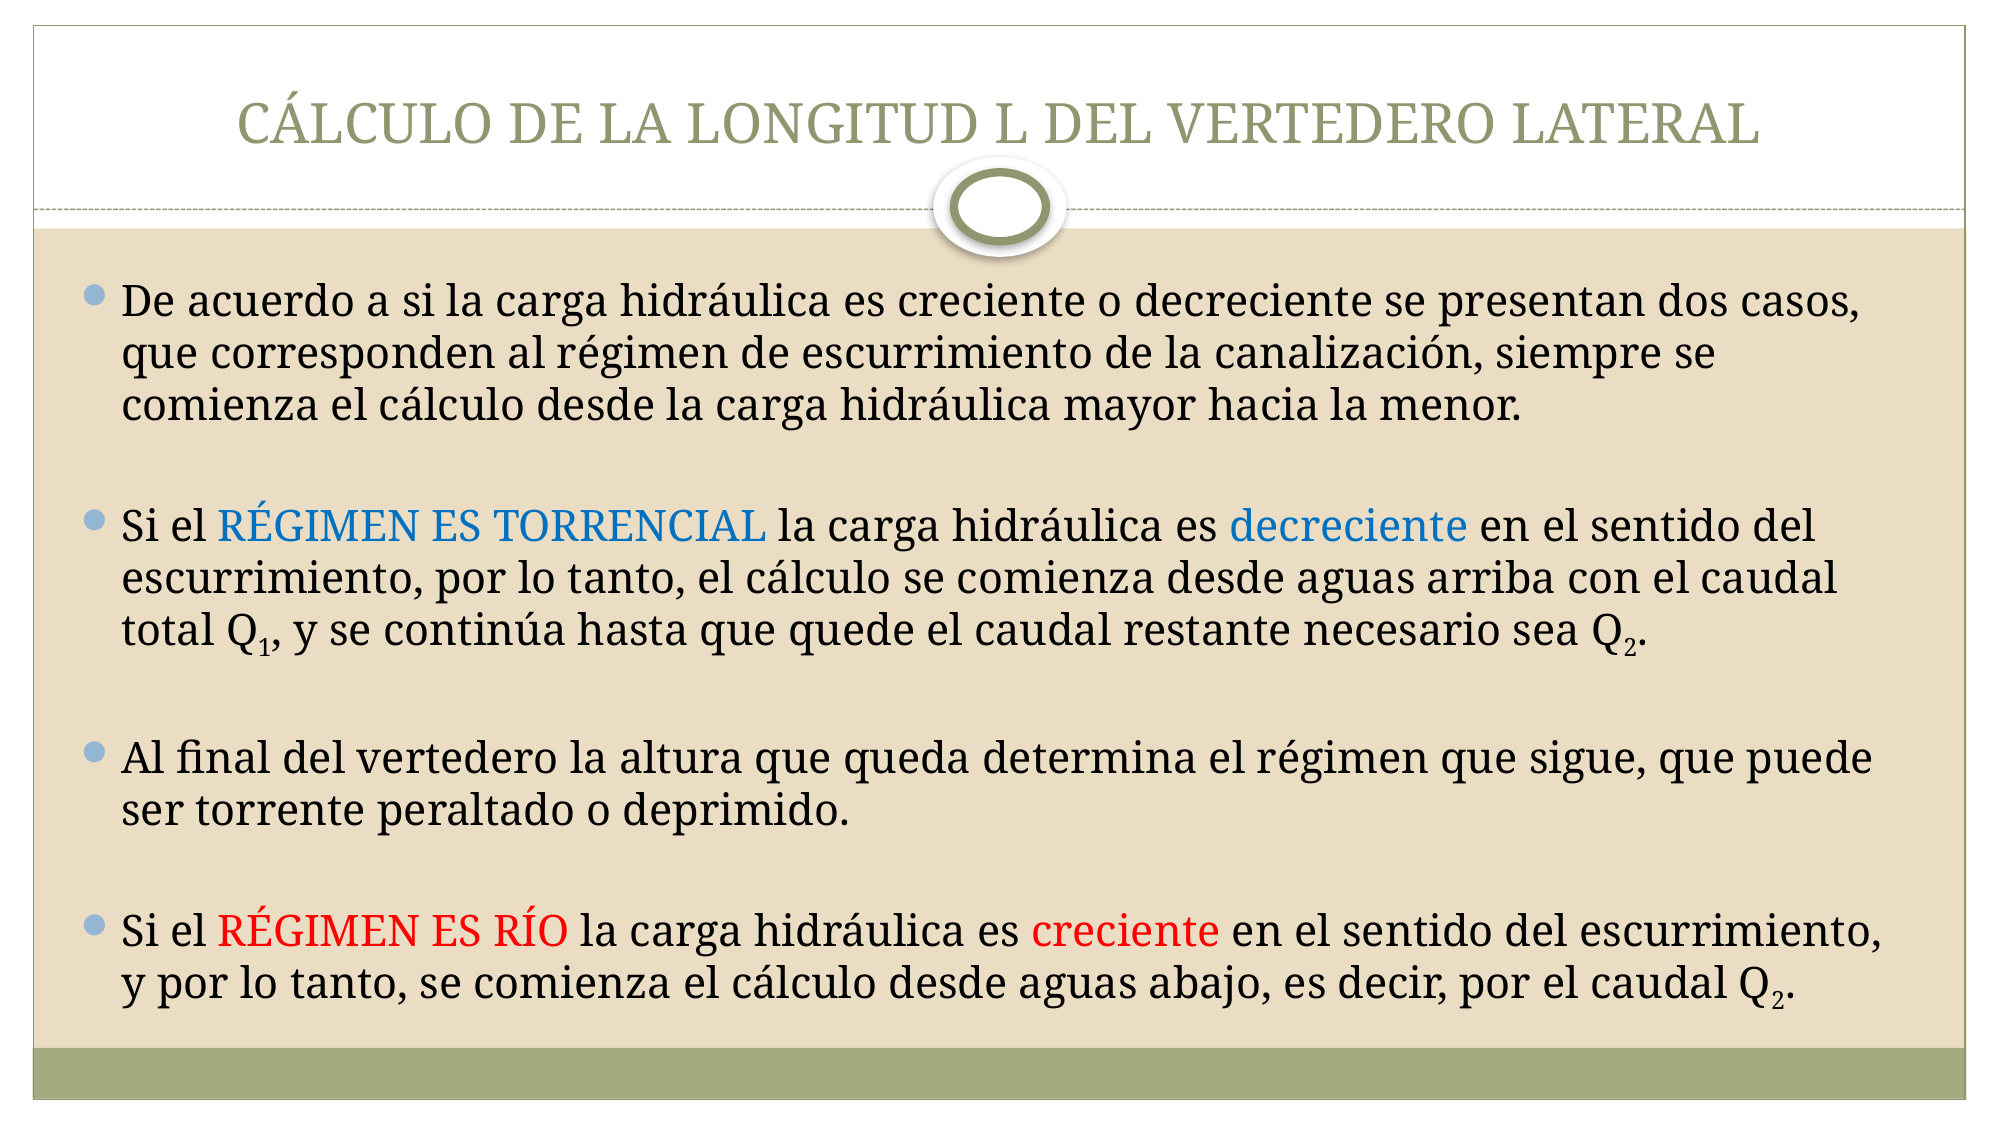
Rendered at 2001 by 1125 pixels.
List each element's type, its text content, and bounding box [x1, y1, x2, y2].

title CÁLCULO DE LA LONGITUD L DEL VERTEDERO LATERAL [66, 37, 1933, 162]
list De acuerdo a si la carga hidráulica es creciente o decreciente se presentan dos casos, que corresponden al régimen de escurrimiento de la canalización, siempre se comienza el cálculo desde la carga hidráulica mayor hacia la menor. Si el RÉGIMEN ES TORRENCIAL la carga hidráulica es decreciente en el sentido del escurrimiento, por lo tanto, el cálculo se comienza desde aguas arriba con el caudal total Q1, y se continúa hasta que quede el caudal restante necesario sea Q2. Al final del vertedero la altura que queda determina el régimen que sigue, que puede ser torrente peraltado o deprimido. Si el RÉGIMEN ES RÍO la carga hidráulica es creciente en el sentido del escurrimiento, y por lo tanto, se comienza el cálculo desde aguas abajo, es decir, por el caudal Q2. [66, 266, 1926, 1035]
